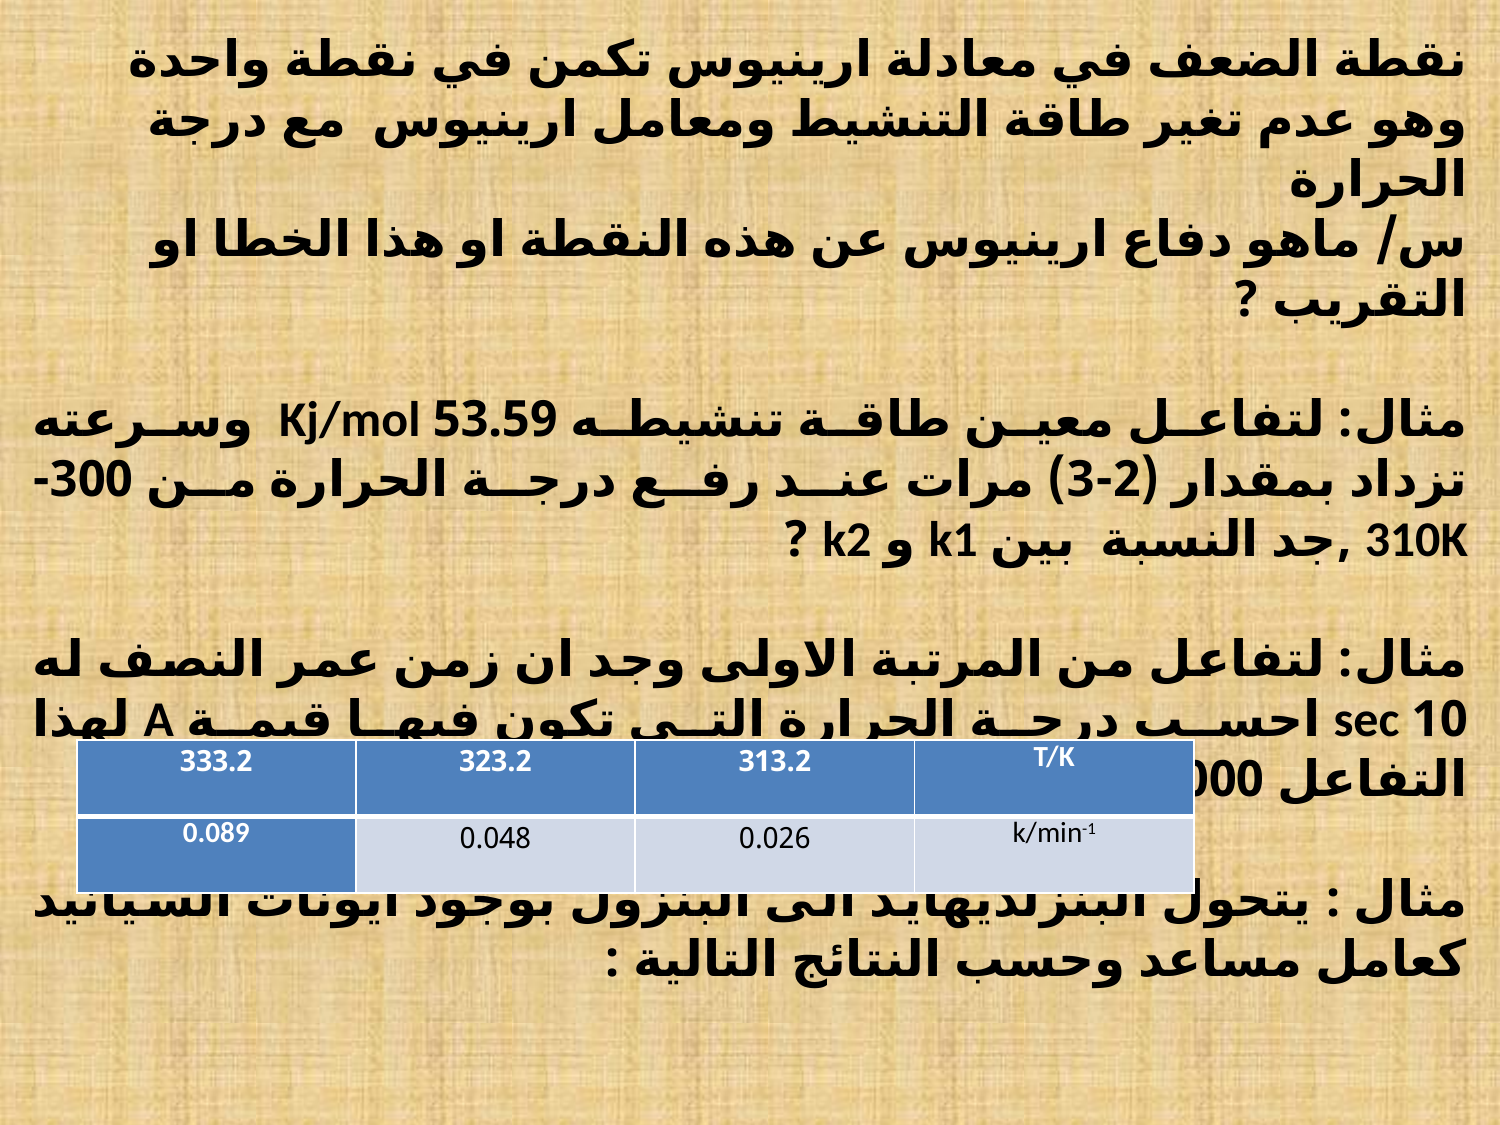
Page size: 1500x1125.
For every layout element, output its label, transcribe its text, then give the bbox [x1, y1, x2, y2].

table_cell k/min-1 [915, 819, 1193, 892]
table_cell 0.048 [357, 819, 634, 892]
table_cell 0.026 [636, 819, 914, 892]
table_header 323.2 [357, 741, 634, 814]
picture [0, 0, 1500, 1125]
table_header 333.2 [78, 741, 355, 814]
table_header T/K [915, 741, 1193, 814]
table_cell 0.089 [78, 819, 355, 892]
text_box نقطة الضعف في معادلة ارينيوس تكمن في نقطة واحدة وهو عدم تغير طاقة التنشيط ومعامل ارينيوس مع درجة الحرارة س/ ماهو دفاع ارينيوس عن هذه النقطة او هذا الخطا او التقريب ? مثال: لتفاعل معين طاقة تنشيطه 53.59 Kj/mol وسرعته تزداد بمقدار (2-3) مرات عند رفع درجة الحرارة من 300-310K ,جد النسبة بين k1 و k2 ? مثال: لتفاعل من المرتبة الاولى وجد ان زمن عمر النصف له 10 sec احسب درجة الحرارة التي تكون فيها قيمة A لهذا التفاعل 1000 ثانية -1 وطاقة التنشيط له 80 Kj ? مثال : يتحول البنزلديهايد الى البنزول بوجود ايونات السيانيد كعامل مساعد وحسب النتائج التالية : جد طاقة التنشيط ومعامل ارينيوس لهذا التفاعل ? [17, 19, 1483, 1125]
table_header 313.2 [636, 741, 914, 814]
